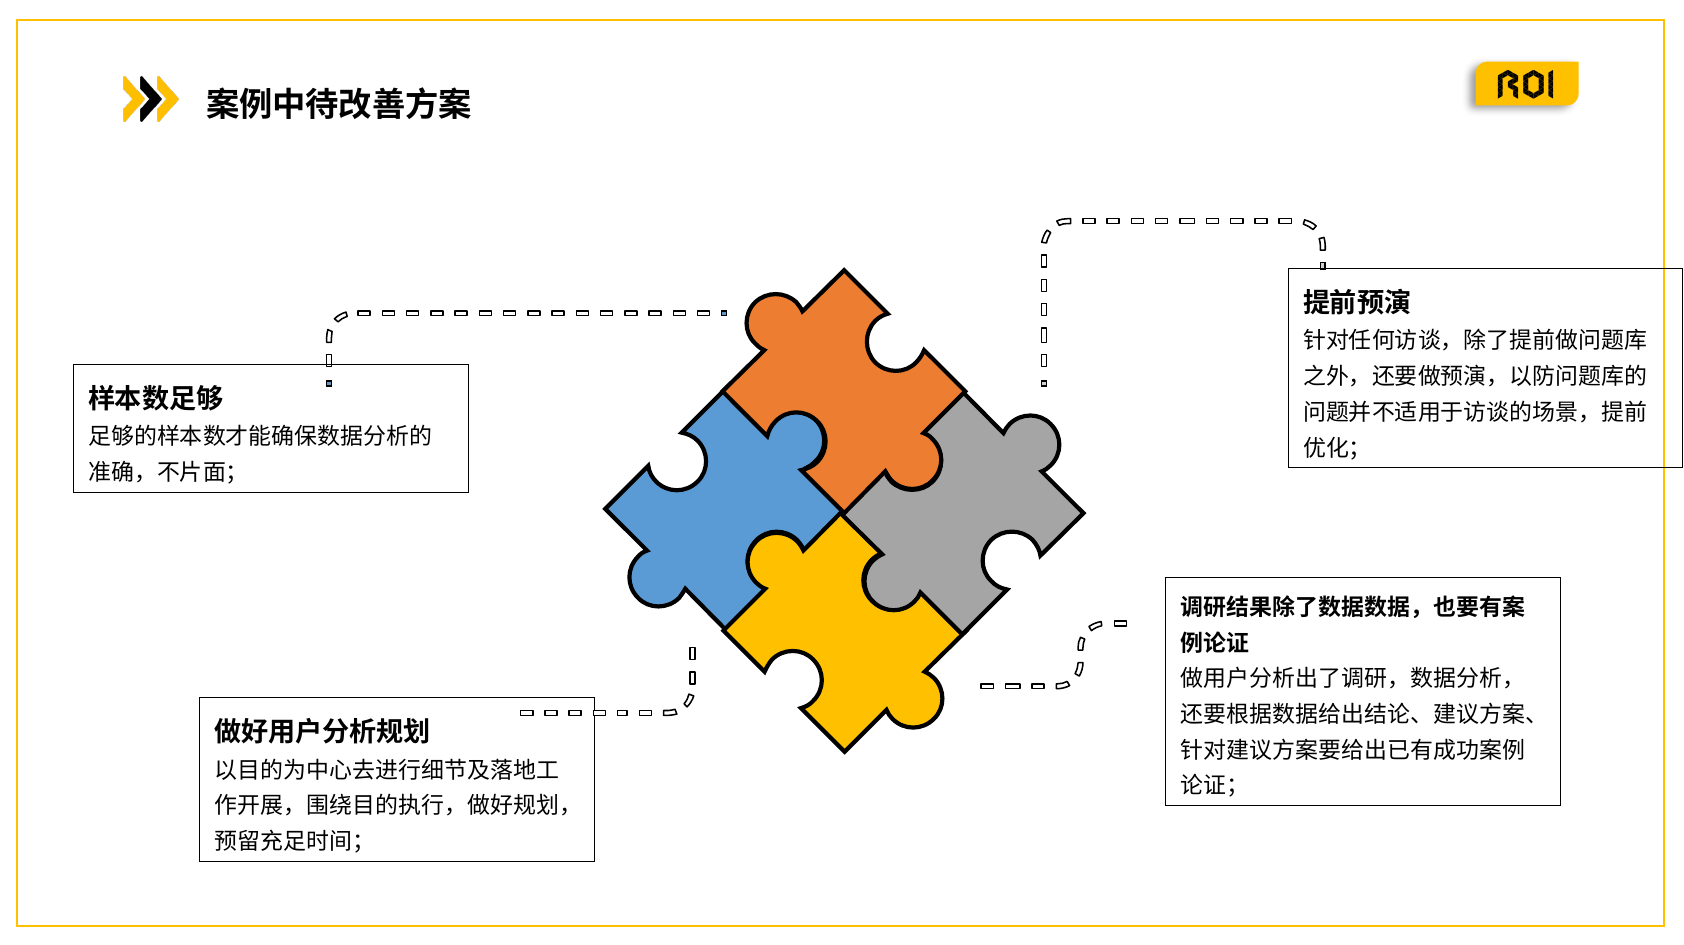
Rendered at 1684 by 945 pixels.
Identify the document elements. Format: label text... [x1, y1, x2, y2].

text_box 样本数足够 足够的样本数才能确保数据分析的准确，不片面； [73, 364, 326, 493]
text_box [123, 76, 180, 122]
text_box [1475, 61, 1579, 106]
text_box 提前预演 针对任何访谈，除了提前做问题库之外，还要做预演，以防问题库的问题并不适用于访谈的场景，提前优化； [1326, 268, 1683, 468]
text_box 做好用户分析规划 以目的为中心去进行细节及落地工作开展，围绕目的执行，做好规划，预留充足时间； [199, 697, 595, 862]
text_box 调研结果除了数据数据，也要有案例论证 做用户分析出了调研，数据分析，还要根据数据给出结论、建议方案、针对建议方案要给出已有成功案例论证； [1165, 577, 1561, 806]
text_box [326, 218, 1326, 752]
text_box [16, 19, 1665, 927]
